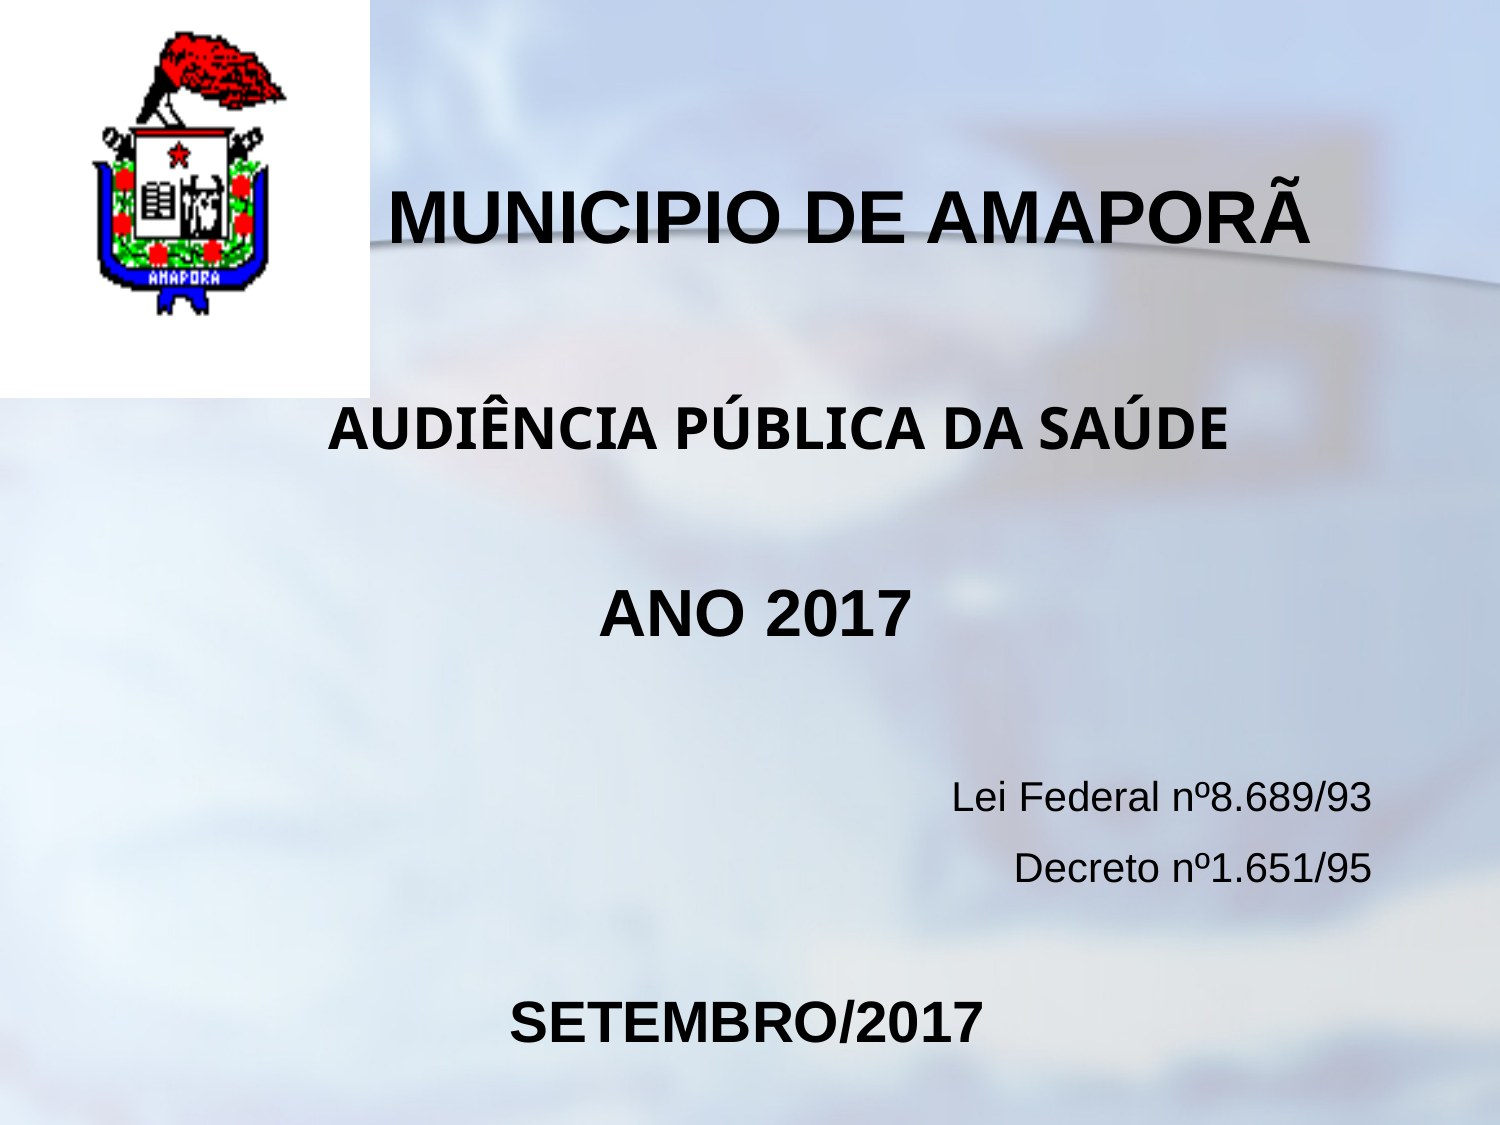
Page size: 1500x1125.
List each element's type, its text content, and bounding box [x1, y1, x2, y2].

picture [0, 0, 1500, 1125]
title AUDIÊNCIA PÚBLICA DA SAÚDE [230, 384, 1329, 527]
text_box MUNICIPIO DE AMAPORÃ [375, 160, 1341, 267]
text_box ANO 2017 Lei Federal nº8.689/93 Decreto nº1.651/95 SETEMBRO/2017 [123, 562, 1388, 1086]
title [0, 0, 370, 398]
